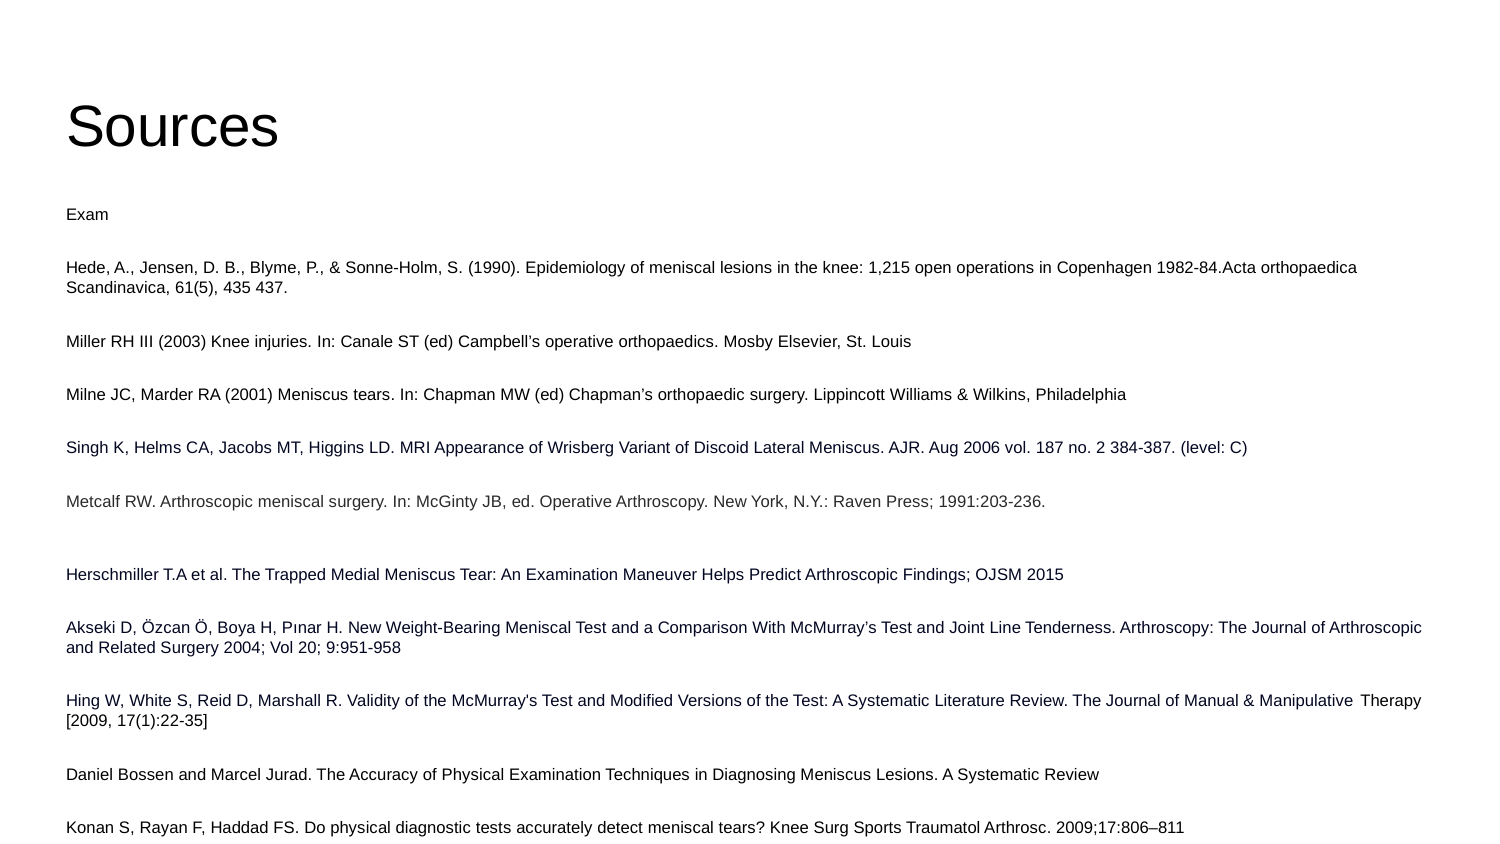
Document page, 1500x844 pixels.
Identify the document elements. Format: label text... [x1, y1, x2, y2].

title Sources [51, 72, 1449, 167]
list Exam Hede, A., Jensen, D. B., Blyme, P., & Sonne-Holm, S. (1990). Epidemiology of meniscal lesions in the knee: 1,215 open operations in Copenhagen 1982-84.Acta orthopaedica Scandinavica, 61(5), 435 437. Miller RH III (2003) Knee injuries. In: Canale ST (ed) Campbell’s operative orthopaedics. Mosby Elsevier, St. Louis Milne JC, Marder RA (2001) Meniscus tears. In: Chapman MW (ed) Chapman’s orthopaedic surgery. Lippincott Williams & Wilkins, Philadelphia Singh K, Helms CA, Jacobs MT, Higgins LD. MRI Appearance of Wrisberg Variant of Discoid Lateral Meniscus. AJR. Aug 2006 vol. 187 no. 2 384-387. (level: C) Metcalf RW. Arthroscopic meniscal surgery. In: McGinty JB, ed. Operative Arthroscopy. New York, N.Y.: Raven Press; 1991:203-236. Herschmiller T.A et al. The Trapped Medial Meniscus Tear: An Examination Maneuver Helps Predict Arthroscopic Findings; OJSM 2015 Akseki D, Özcan Ö, Boya H, Pınar H. New Weight-Bearing Meniscal Test and a Comparison With McMurray’s Test and Joint Line Tenderness. Arthroscopy: The Journal of Arthroscopic and Related Surgery 2004; Vol 20; 9:951-958 Hing W, White S, Reid D, Marshall R. Validity of the McMurray's Test and Modified Versions of the Test: A Systematic Literature Review. The Journal of Manual & Manipulative Therapy [2009, 17(1):22-35] Daniel Bossen and Marcel Jurad. The Accuracy of Physical Examination Techniques in Diagnosing Meniscus Lesions. A Systematic Review Konan S, Rayan F, Haddad FS. Do physical diagnostic tests accurately detect meniscal tears? Knee Surg Sports Traumatol Arthrosc. 2009;17:806–811 [51, 189, 1449, 750]
